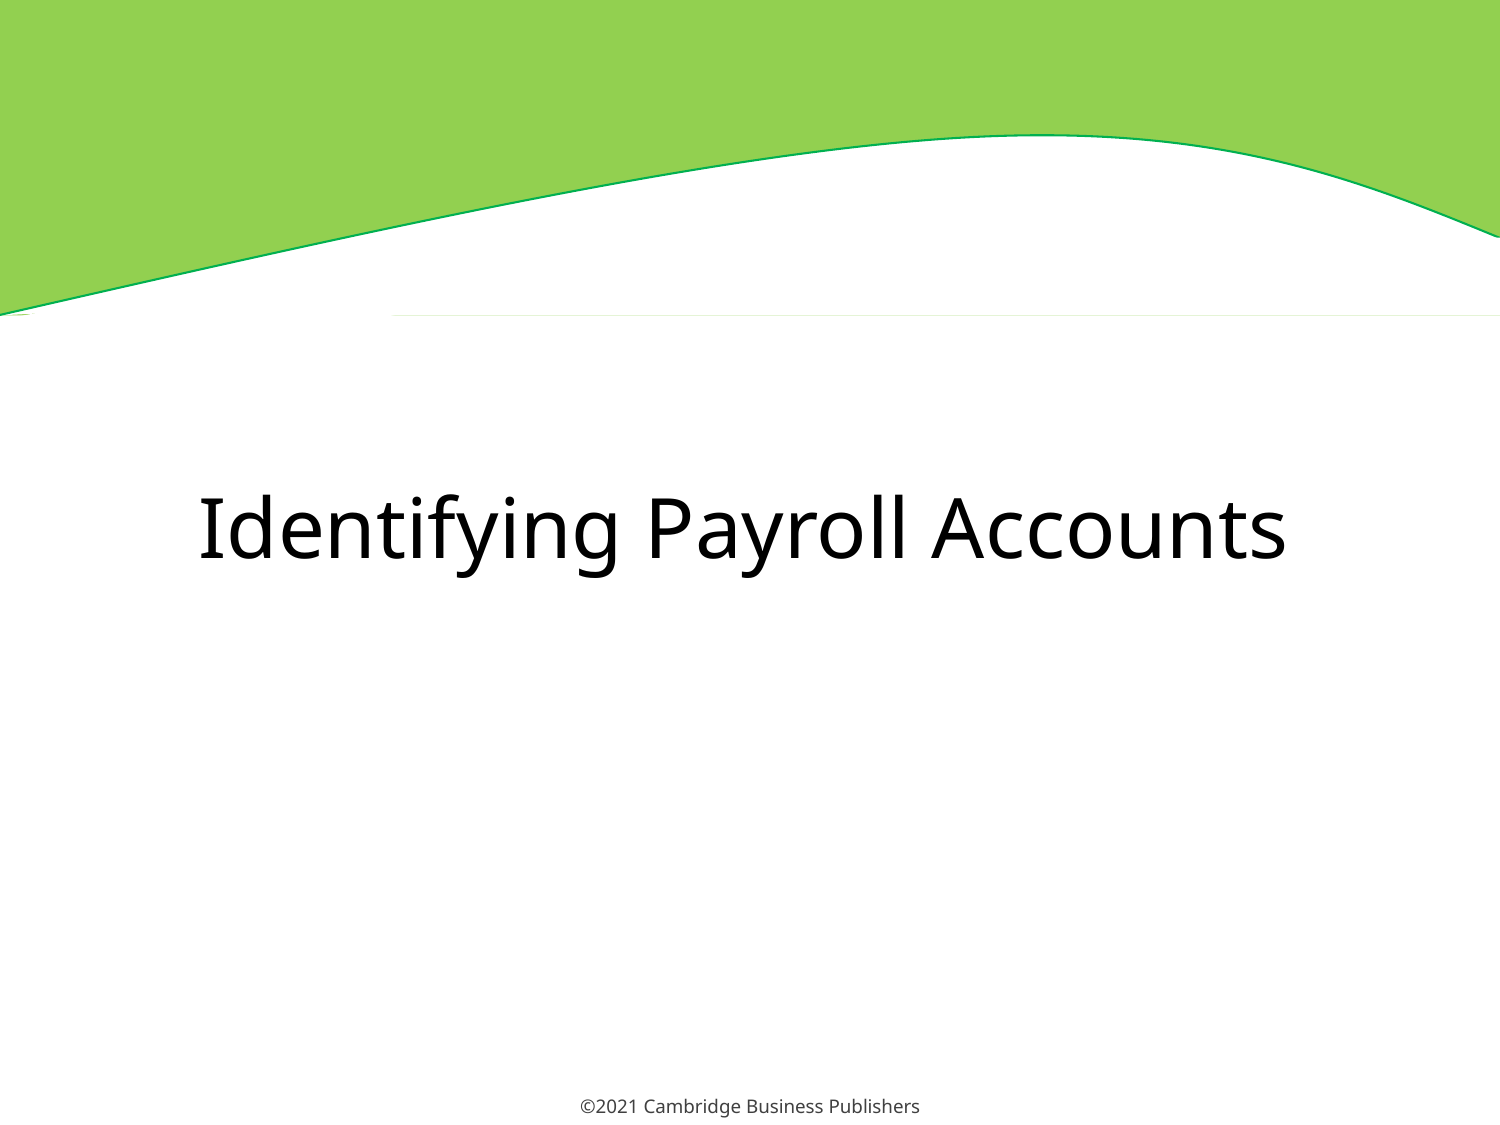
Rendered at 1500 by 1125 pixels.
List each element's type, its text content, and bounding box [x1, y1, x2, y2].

footer ©2021 Cambridge Business Publishers [426, 1080, 1074, 1125]
title Identifying Payroll Accounts [62, 437, 1425, 625]
